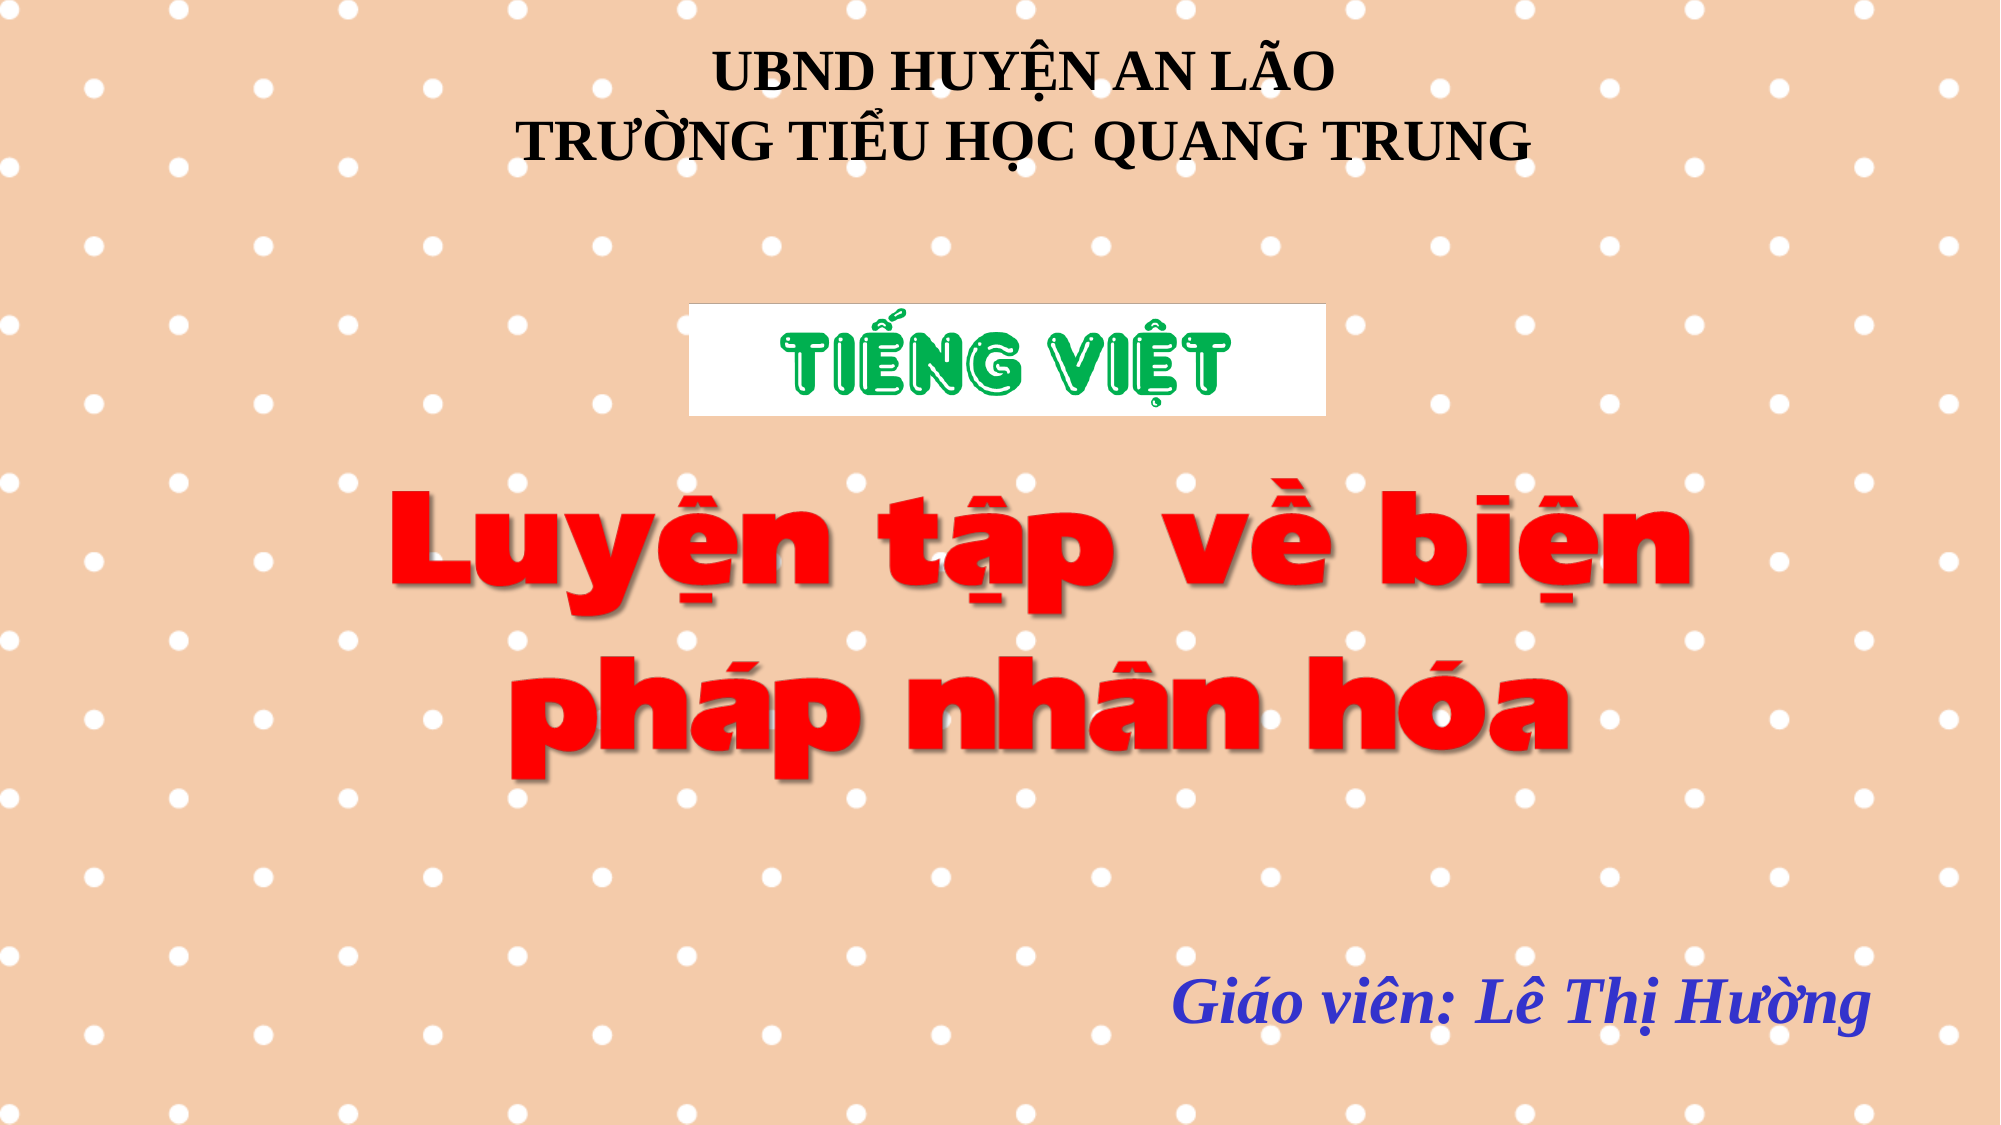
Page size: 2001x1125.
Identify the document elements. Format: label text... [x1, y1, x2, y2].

text_box Giáo viên: Lê Thị Hường [1072, 949, 1973, 1044]
picture [0, 0, 2000, 1125]
text_box UBND HUYỆN AN LÃO TRƯỜNG TIỂU HỌC QUANG TRUNG [218, 25, 1831, 250]
